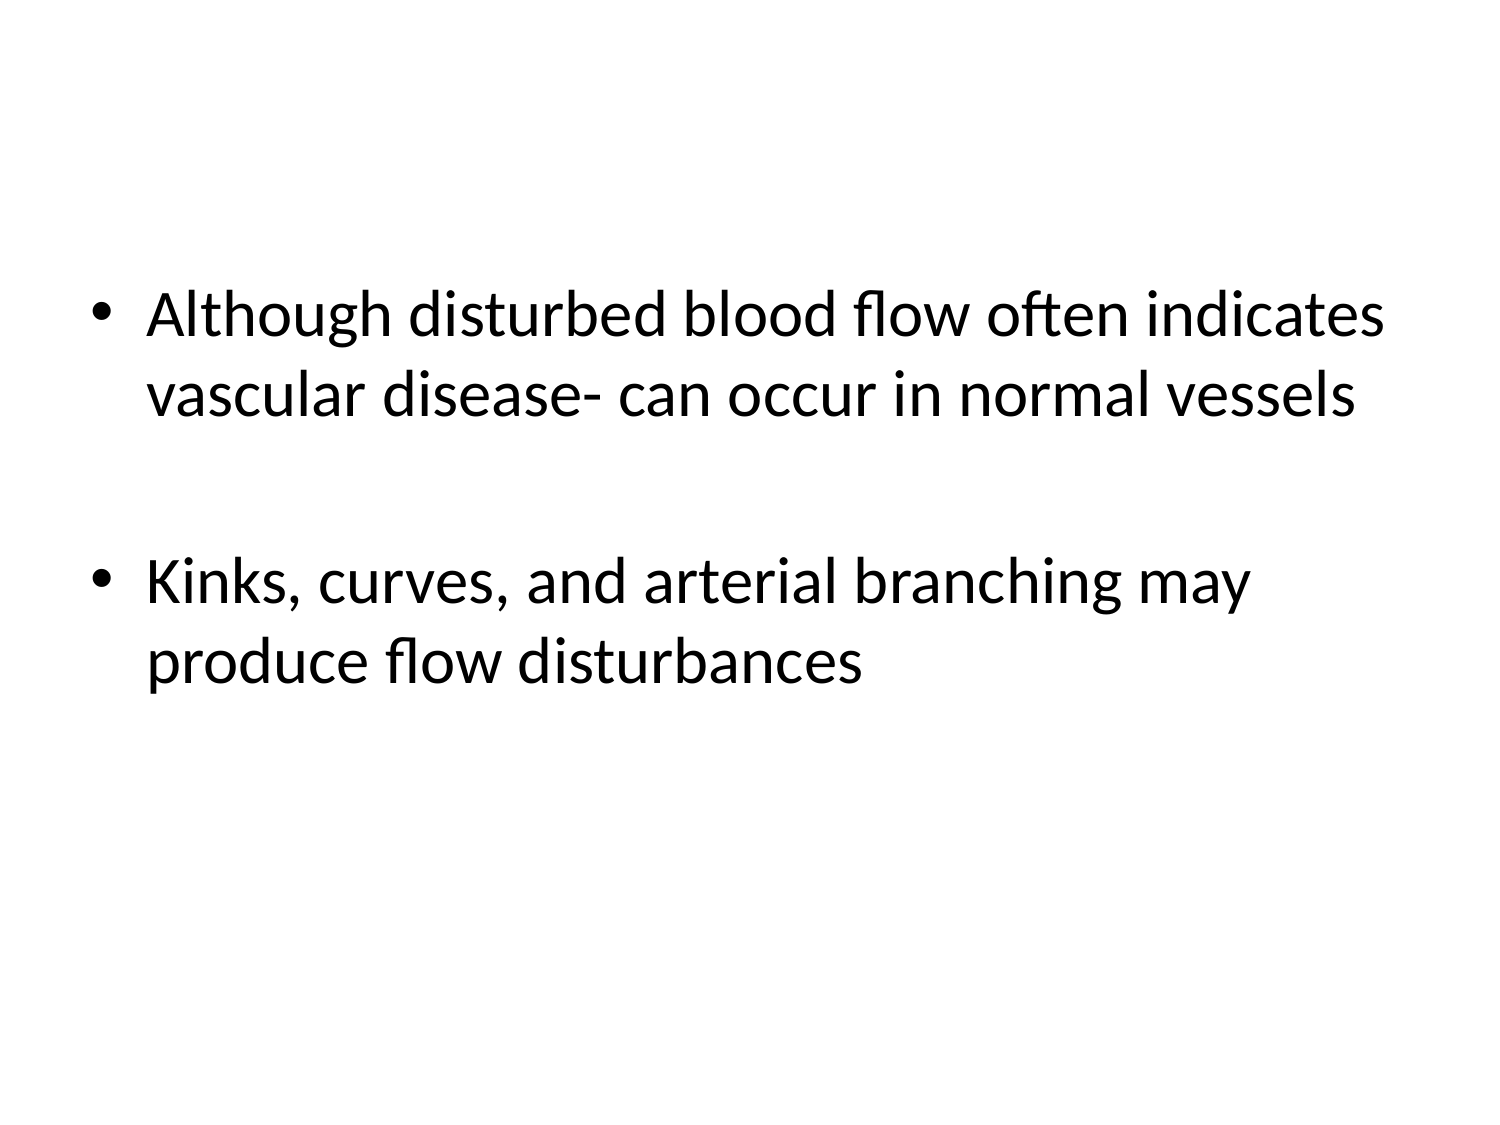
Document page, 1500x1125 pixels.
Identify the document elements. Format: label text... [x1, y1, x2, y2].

list Although disturbed blood flow often indicates vascular disease- can occur in normal vessels Kinks, curves, and arterial branching may produce flow disturbances [75, 262, 1425, 1005]
